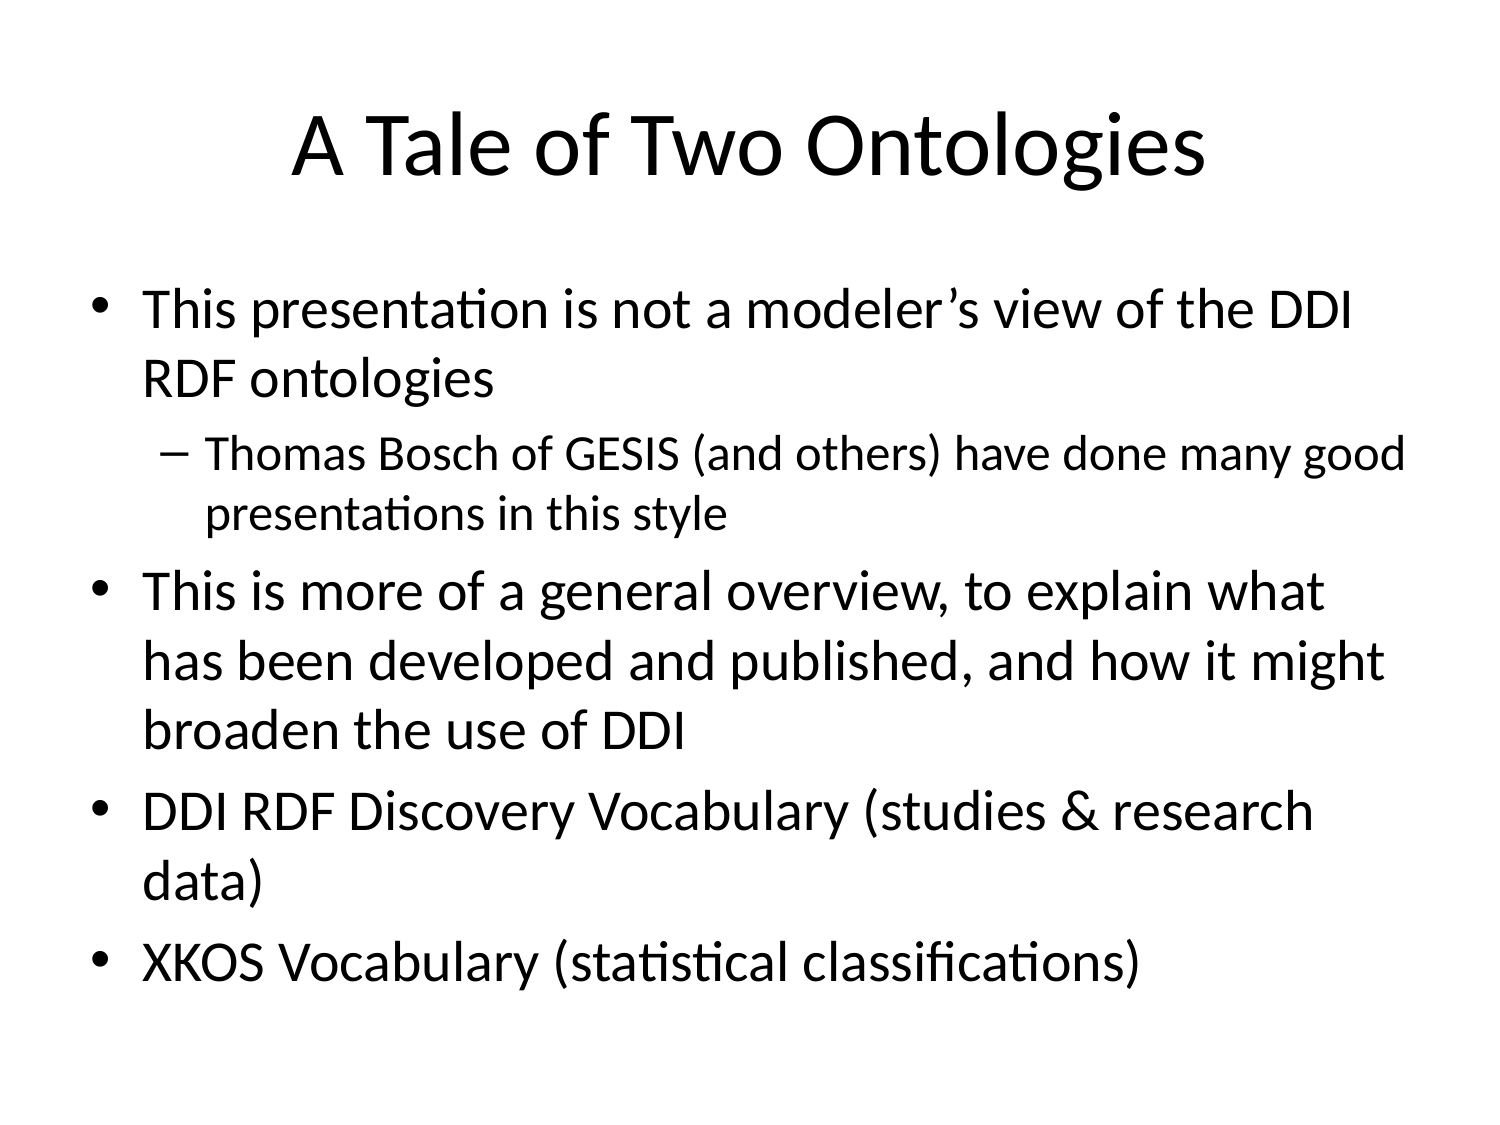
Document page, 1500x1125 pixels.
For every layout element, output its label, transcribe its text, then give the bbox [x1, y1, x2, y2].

list This presentation is not a modeler’s view of the DDI RDF ontologies Thomas Bosch of GESIS (and others) have done many good presentations in this style This is more of a general overview, to explain what has been developed and published, and how it might broaden the use of DDI DDI RDF Discovery Vocabulary (studies & research data) XKOS Vocabulary (statistical classifications) [75, 262, 1425, 1005]
title A Tale of Two Ontologies [75, 45, 1425, 233]
